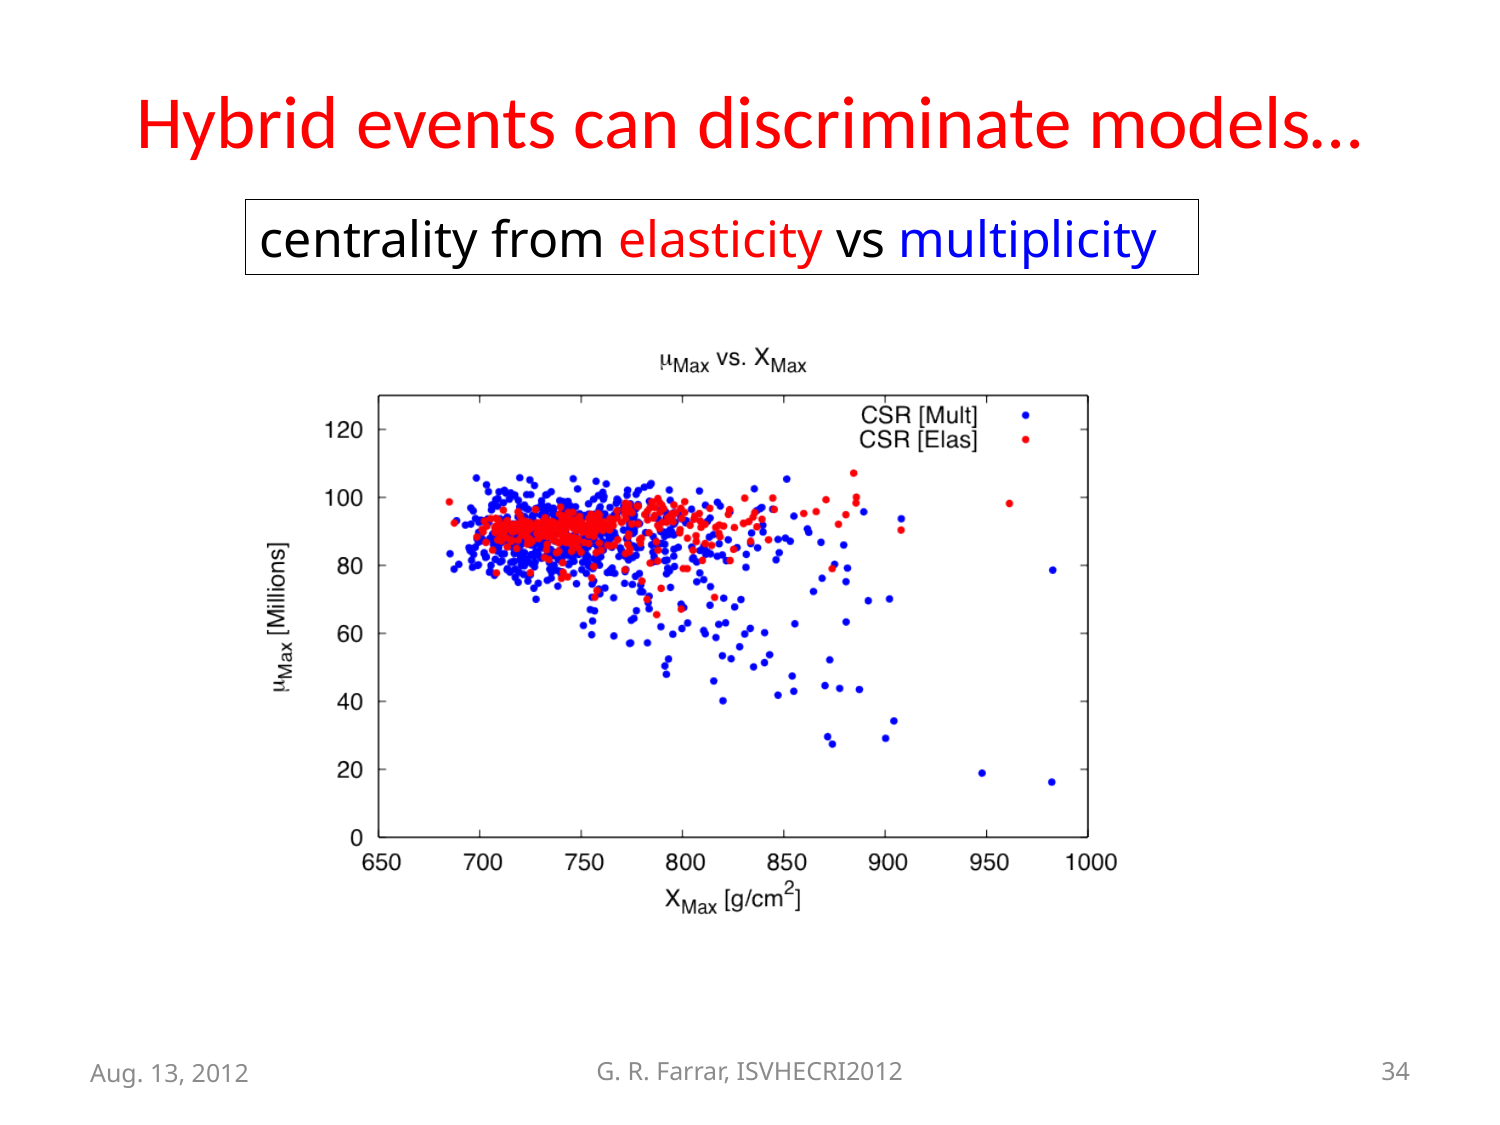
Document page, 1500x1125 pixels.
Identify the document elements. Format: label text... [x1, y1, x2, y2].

title Hybrid events can discriminate models… [75, 24, 1425, 213]
text_box centrality from elasticity vs multiplicity [245, 199, 1199, 260]
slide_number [75, 1042, 425, 1103]
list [0, 262, 1351, 1006]
slide_number 34 [1074, 1042, 1425, 1103]
footer G. R. Farrar, ISVHECRI2012 [512, 1042, 988, 1103]
